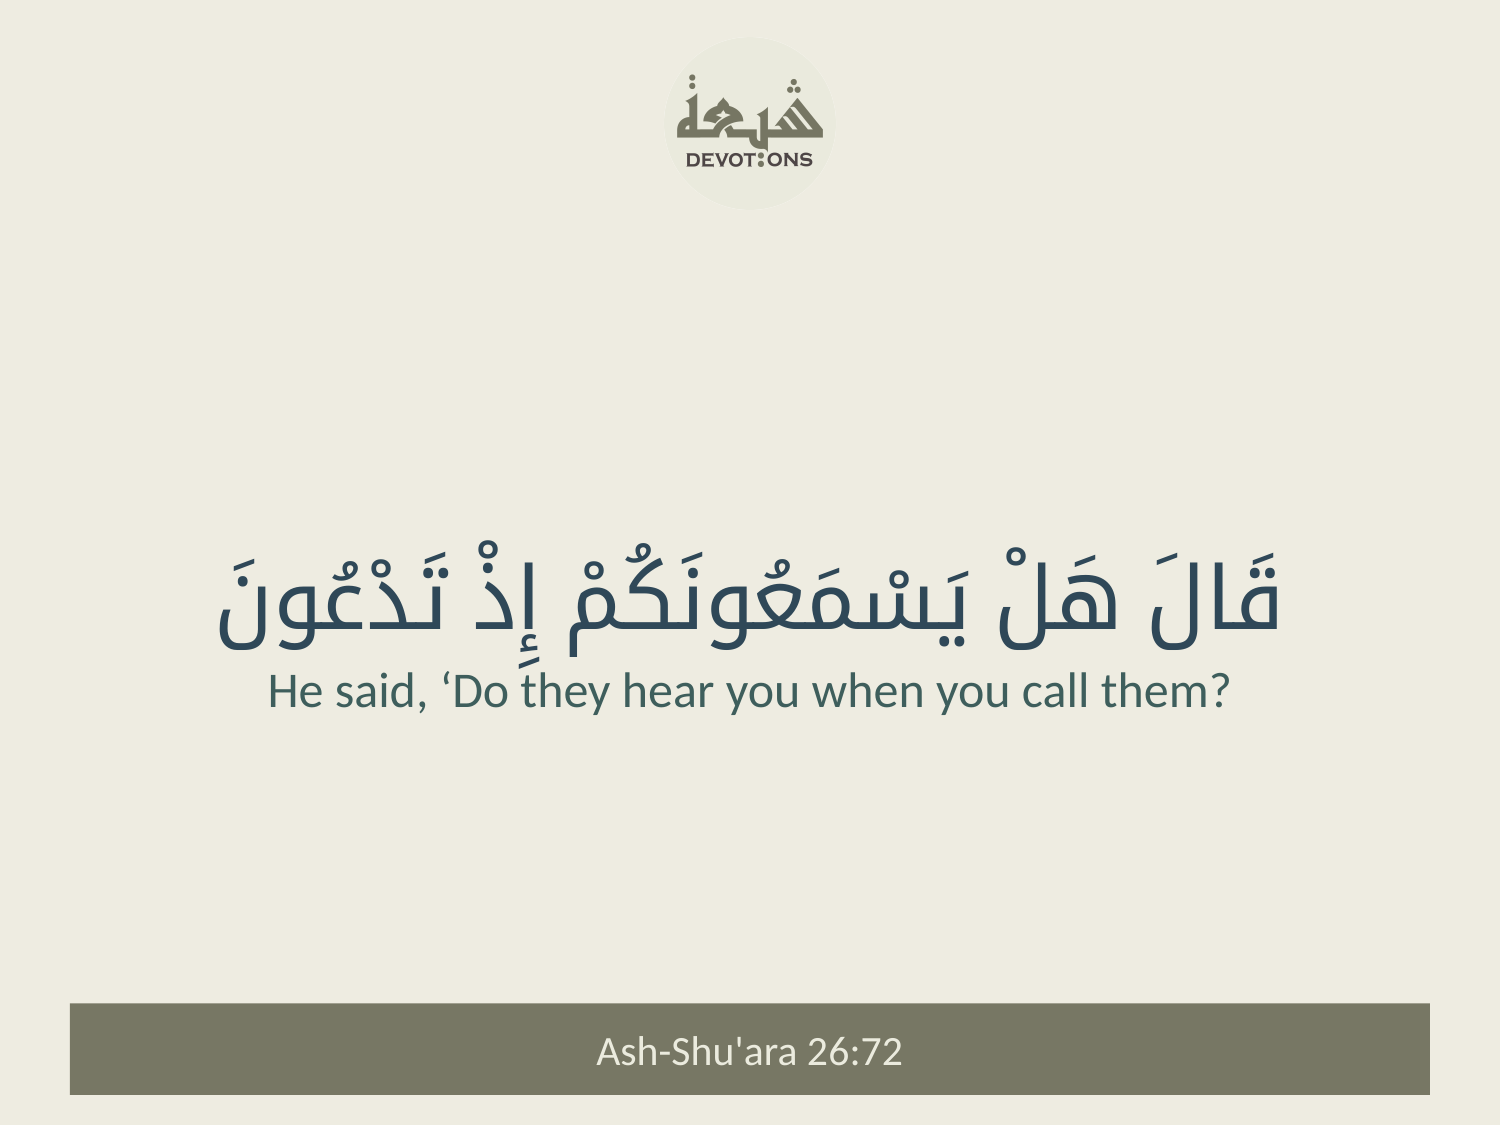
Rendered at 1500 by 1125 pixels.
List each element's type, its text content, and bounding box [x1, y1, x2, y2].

list قَالَ هَلْ يَسْمَعُونَكُمْ إِذْ تَدْعُونَ He said, ‘Do they hear you when you call them? [69, 203, 1430, 1003]
picture [656, 29, 844, 203]
list Ash-Shu'ara 26:72 [69, 1003, 1430, 1095]
